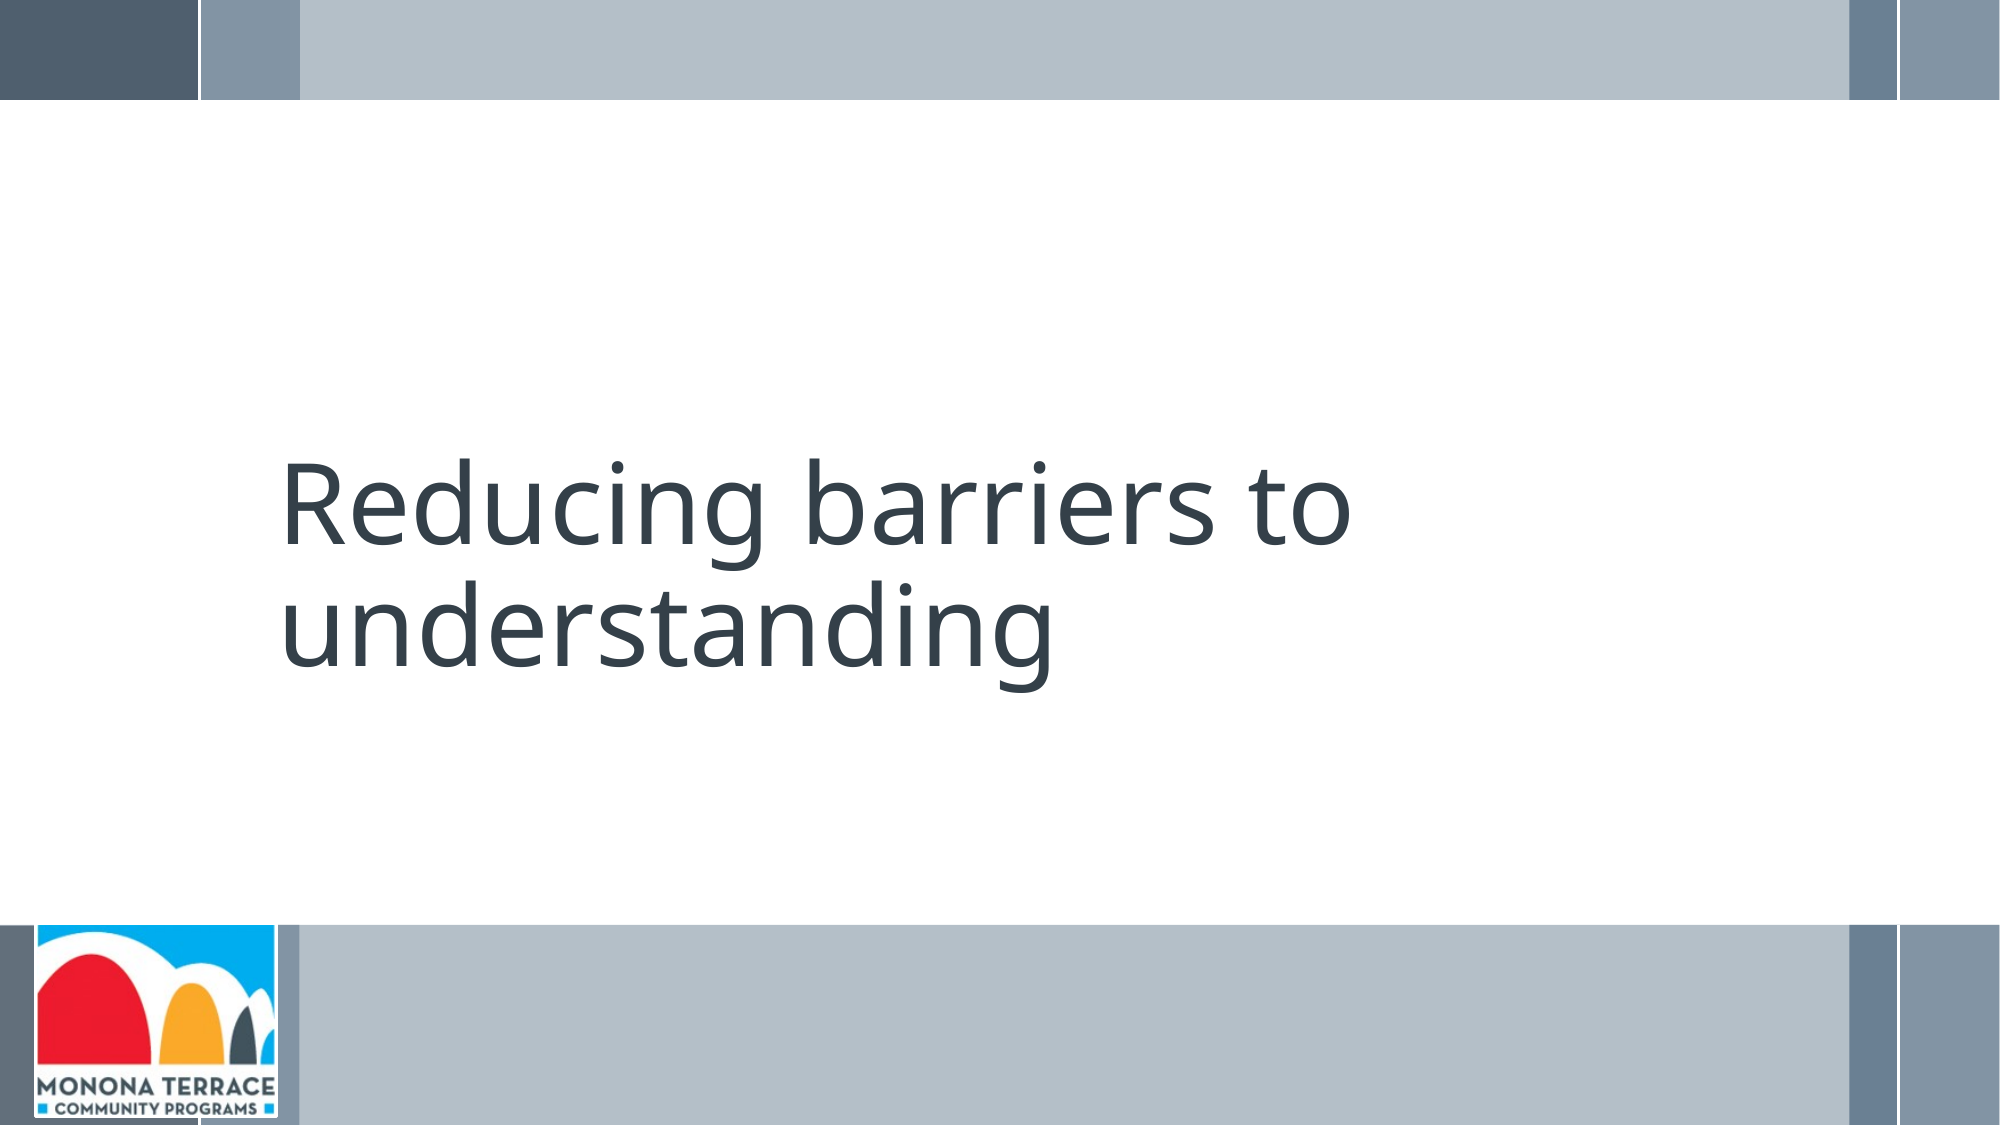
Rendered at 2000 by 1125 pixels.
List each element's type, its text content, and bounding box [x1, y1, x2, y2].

title Reducing barriers to understanding [262, 262, 1622, 698]
picture [37, 924, 275, 1115]
